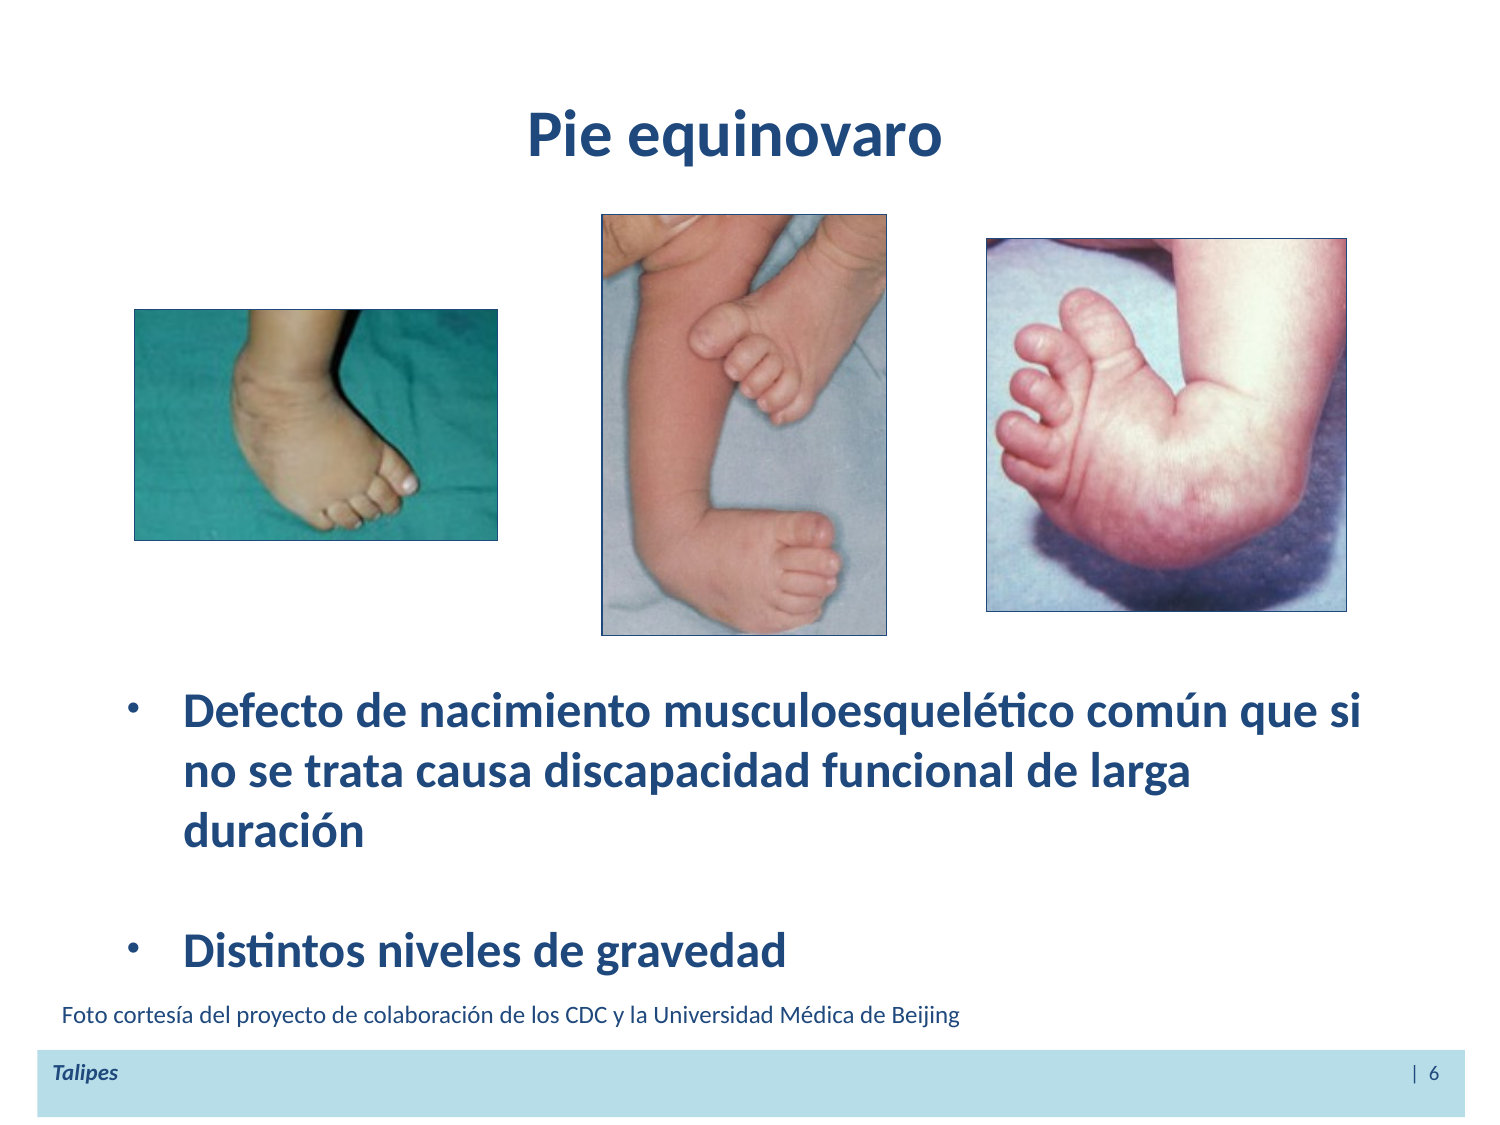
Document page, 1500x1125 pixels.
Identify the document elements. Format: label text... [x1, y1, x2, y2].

picture [602, 215, 886, 636]
picture [985, 238, 1347, 613]
picture [133, 309, 498, 541]
title Pie equinovaro [118, 54, 1394, 296]
text_box Foto cortesía del proyecto de colaboración de los CDC y la Universidad Médica de Beijing [37, 991, 987, 1036]
text_box Defecto de nacimiento musculoesquelético común que si no se trata causa discapacidad funcional de larga duración Distintos niveles de gravedad [112, 669, 1388, 1045]
text_box Talipes | 6 [37, 1049, 1465, 1118]
